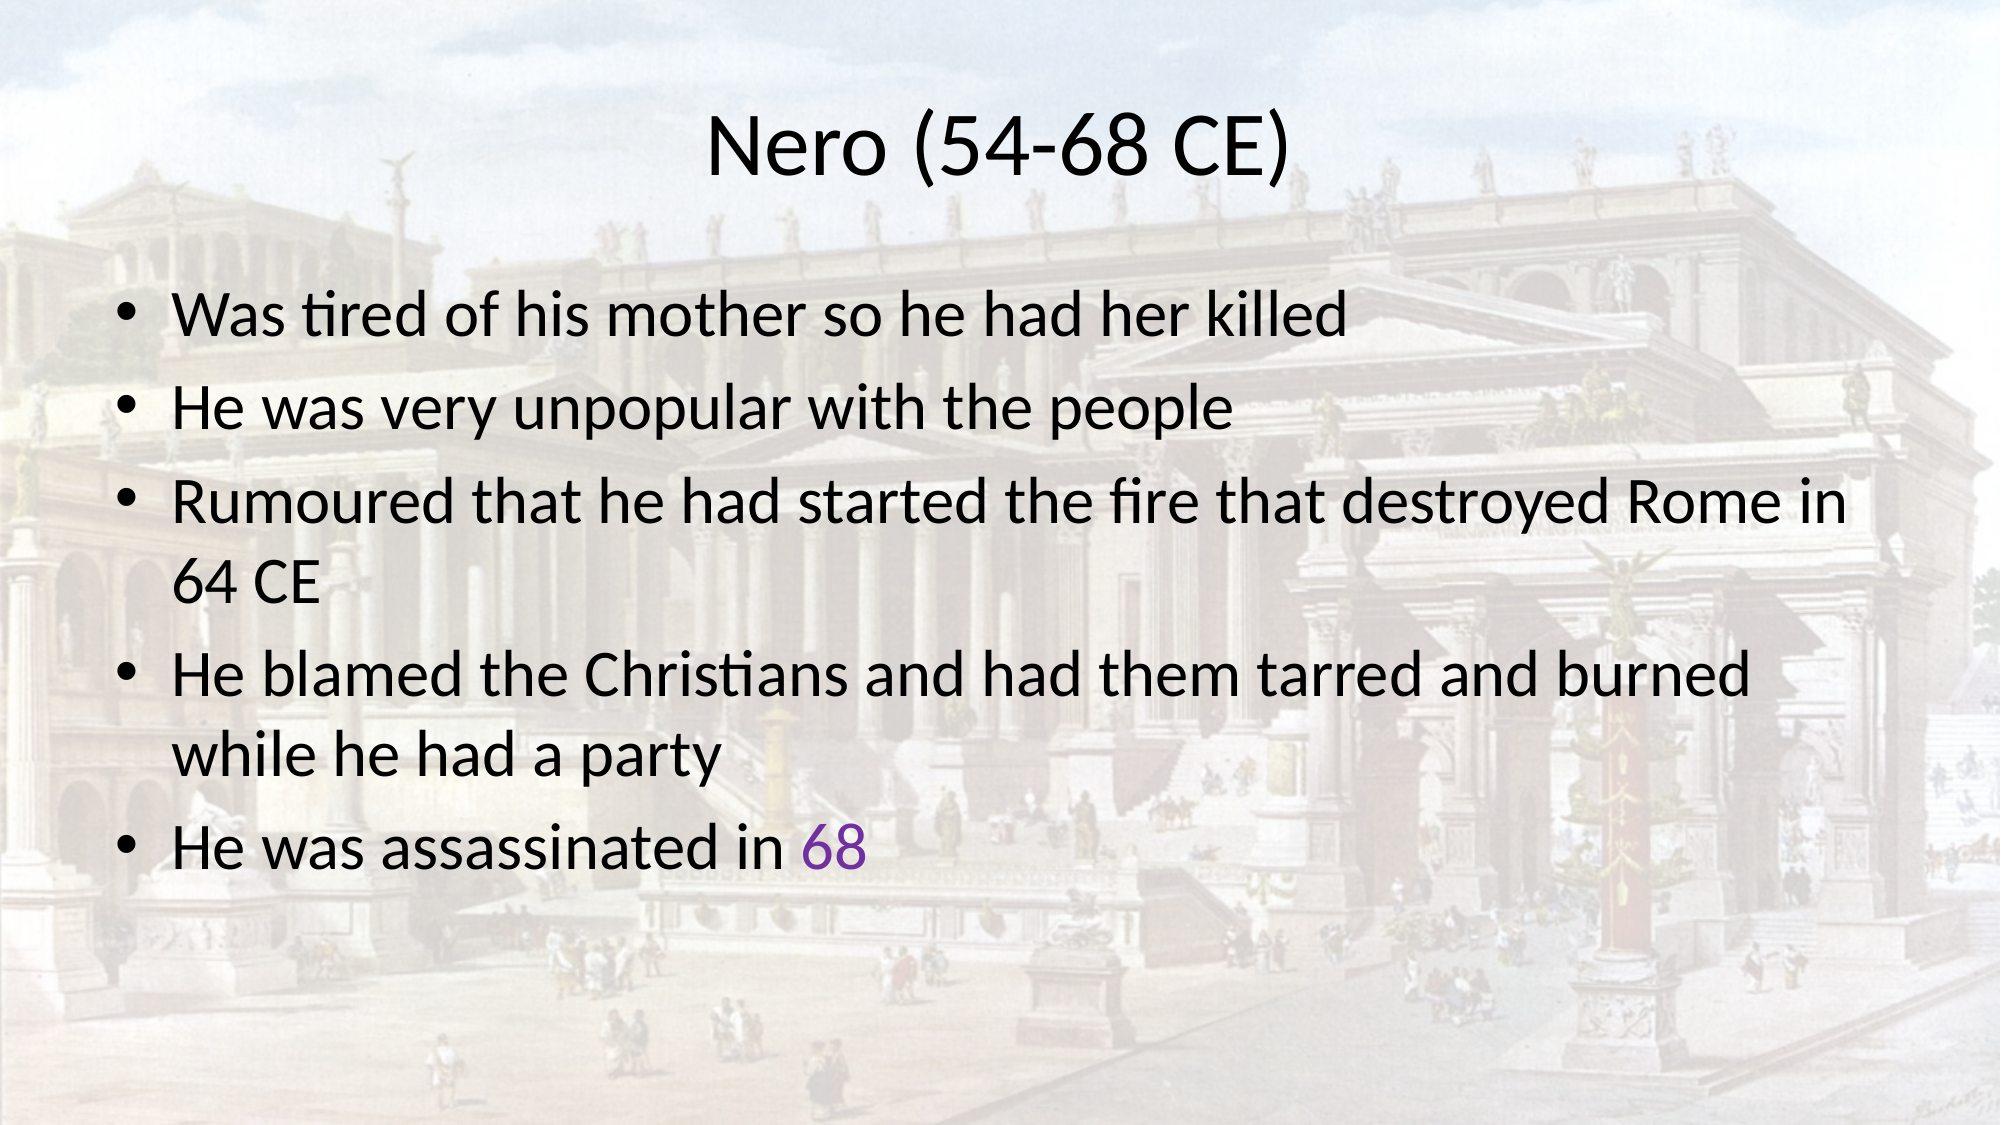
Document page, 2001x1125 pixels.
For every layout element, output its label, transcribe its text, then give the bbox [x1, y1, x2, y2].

title Nero (54-68 CE) [99, 45, 1900, 233]
list Was tired of his mother so he had her killed He was very unpopular with the people Rumoured that he had started the fire that destroyed Rome in 64 CE He blamed the Christians and had them tarred and burned while he had a party He was assassinated in 68 [99, 262, 1900, 1005]
